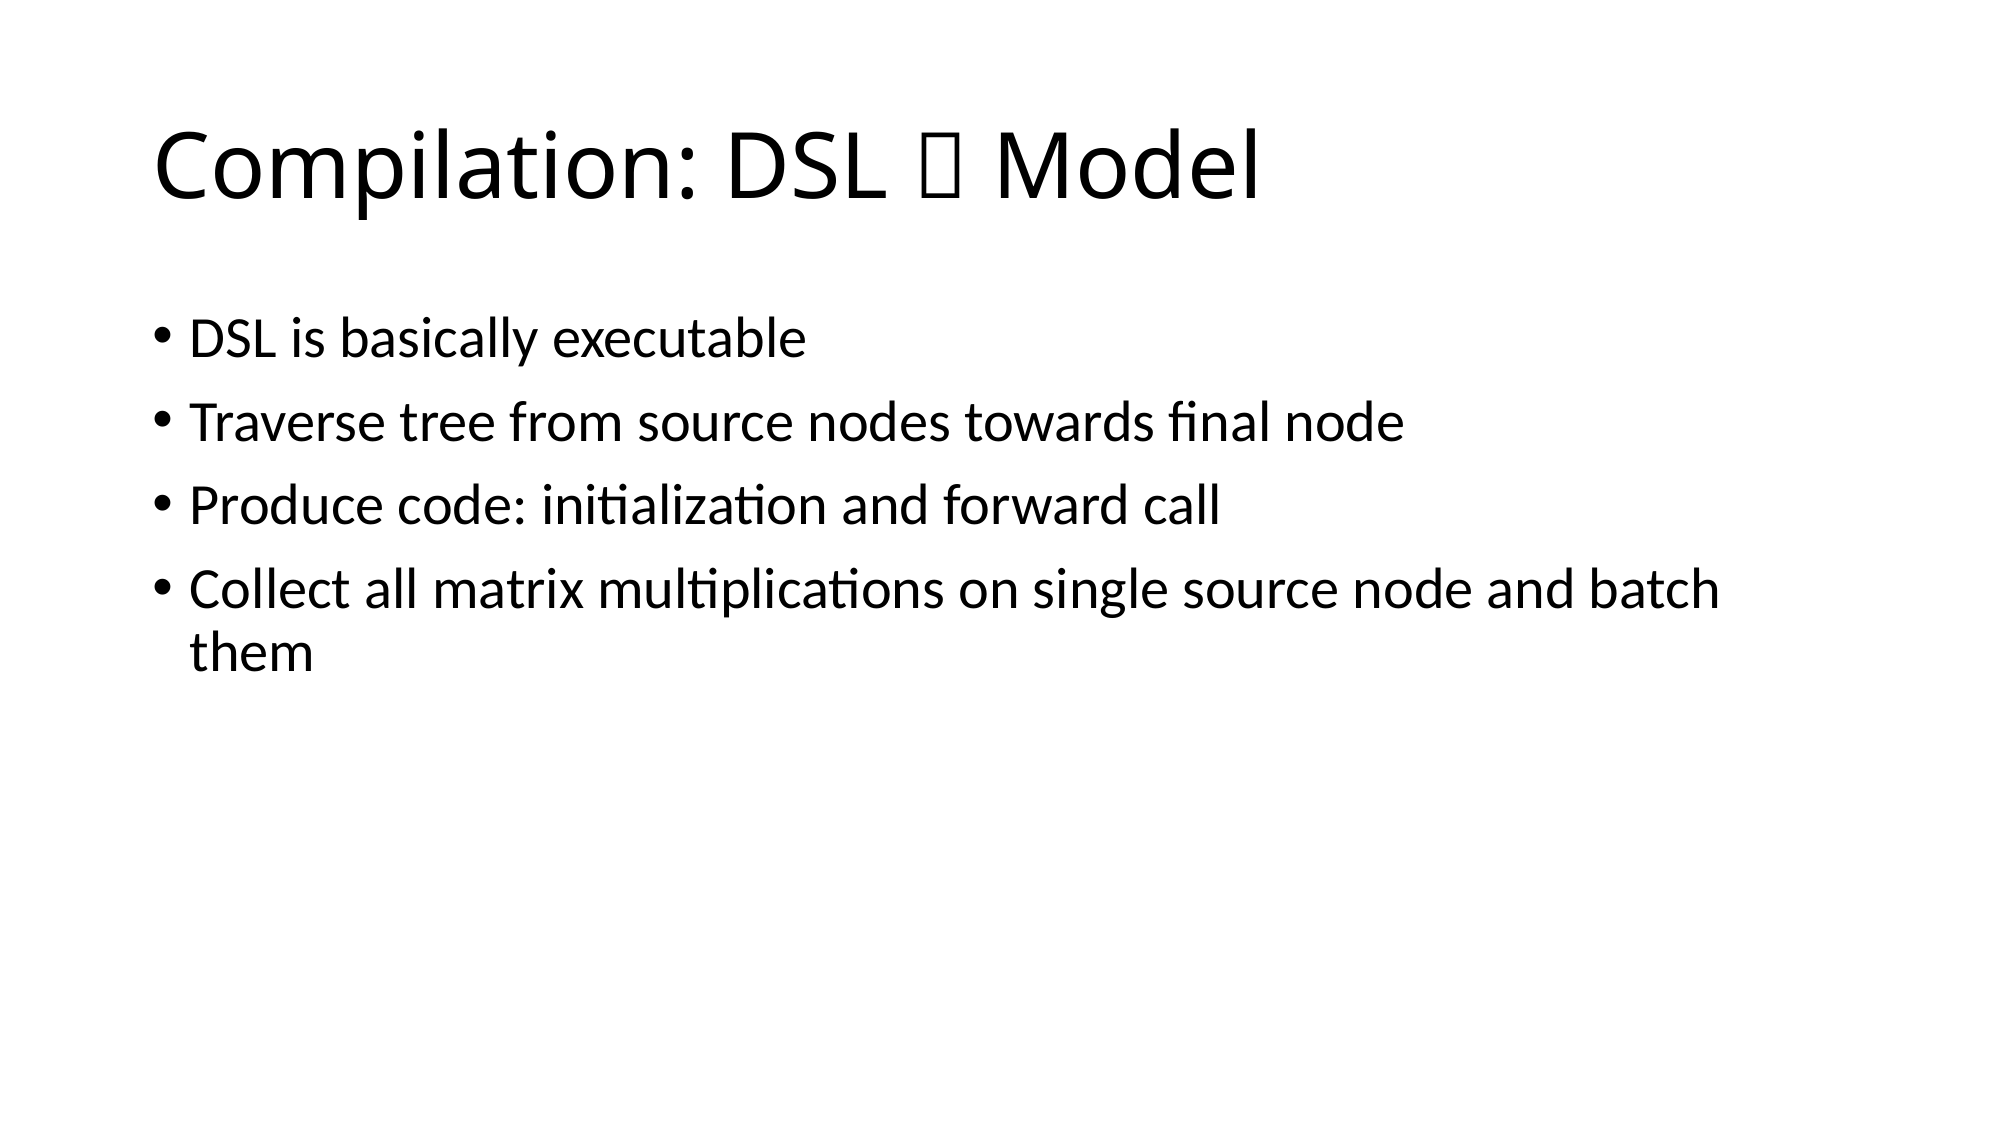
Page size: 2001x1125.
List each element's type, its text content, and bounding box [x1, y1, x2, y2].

title Compilation: DSL  Model [137, 59, 1863, 278]
